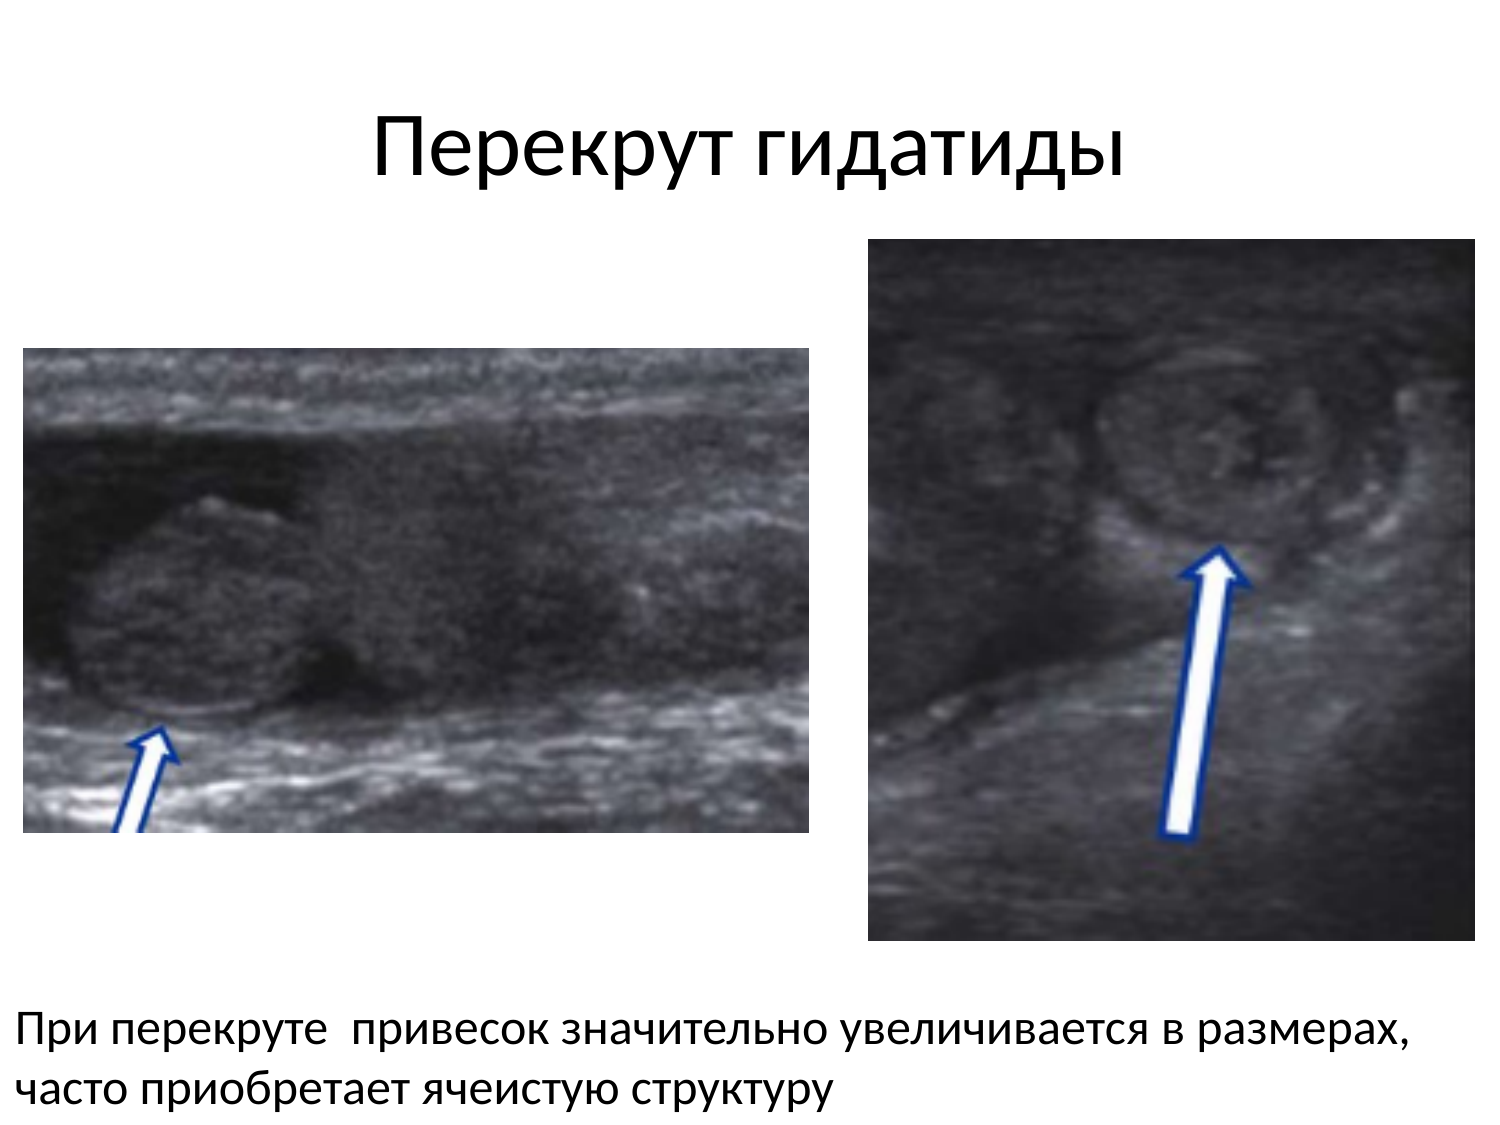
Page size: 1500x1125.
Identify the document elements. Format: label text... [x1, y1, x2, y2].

picture [23, 347, 810, 833]
title Перекрут гидатиды [75, 45, 1425, 233]
text_box При перекруте привесок значительно увеличивается в размерах, часто приобретает ячеистую структуру [0, 987, 1475, 1123]
picture [867, 239, 1475, 941]
